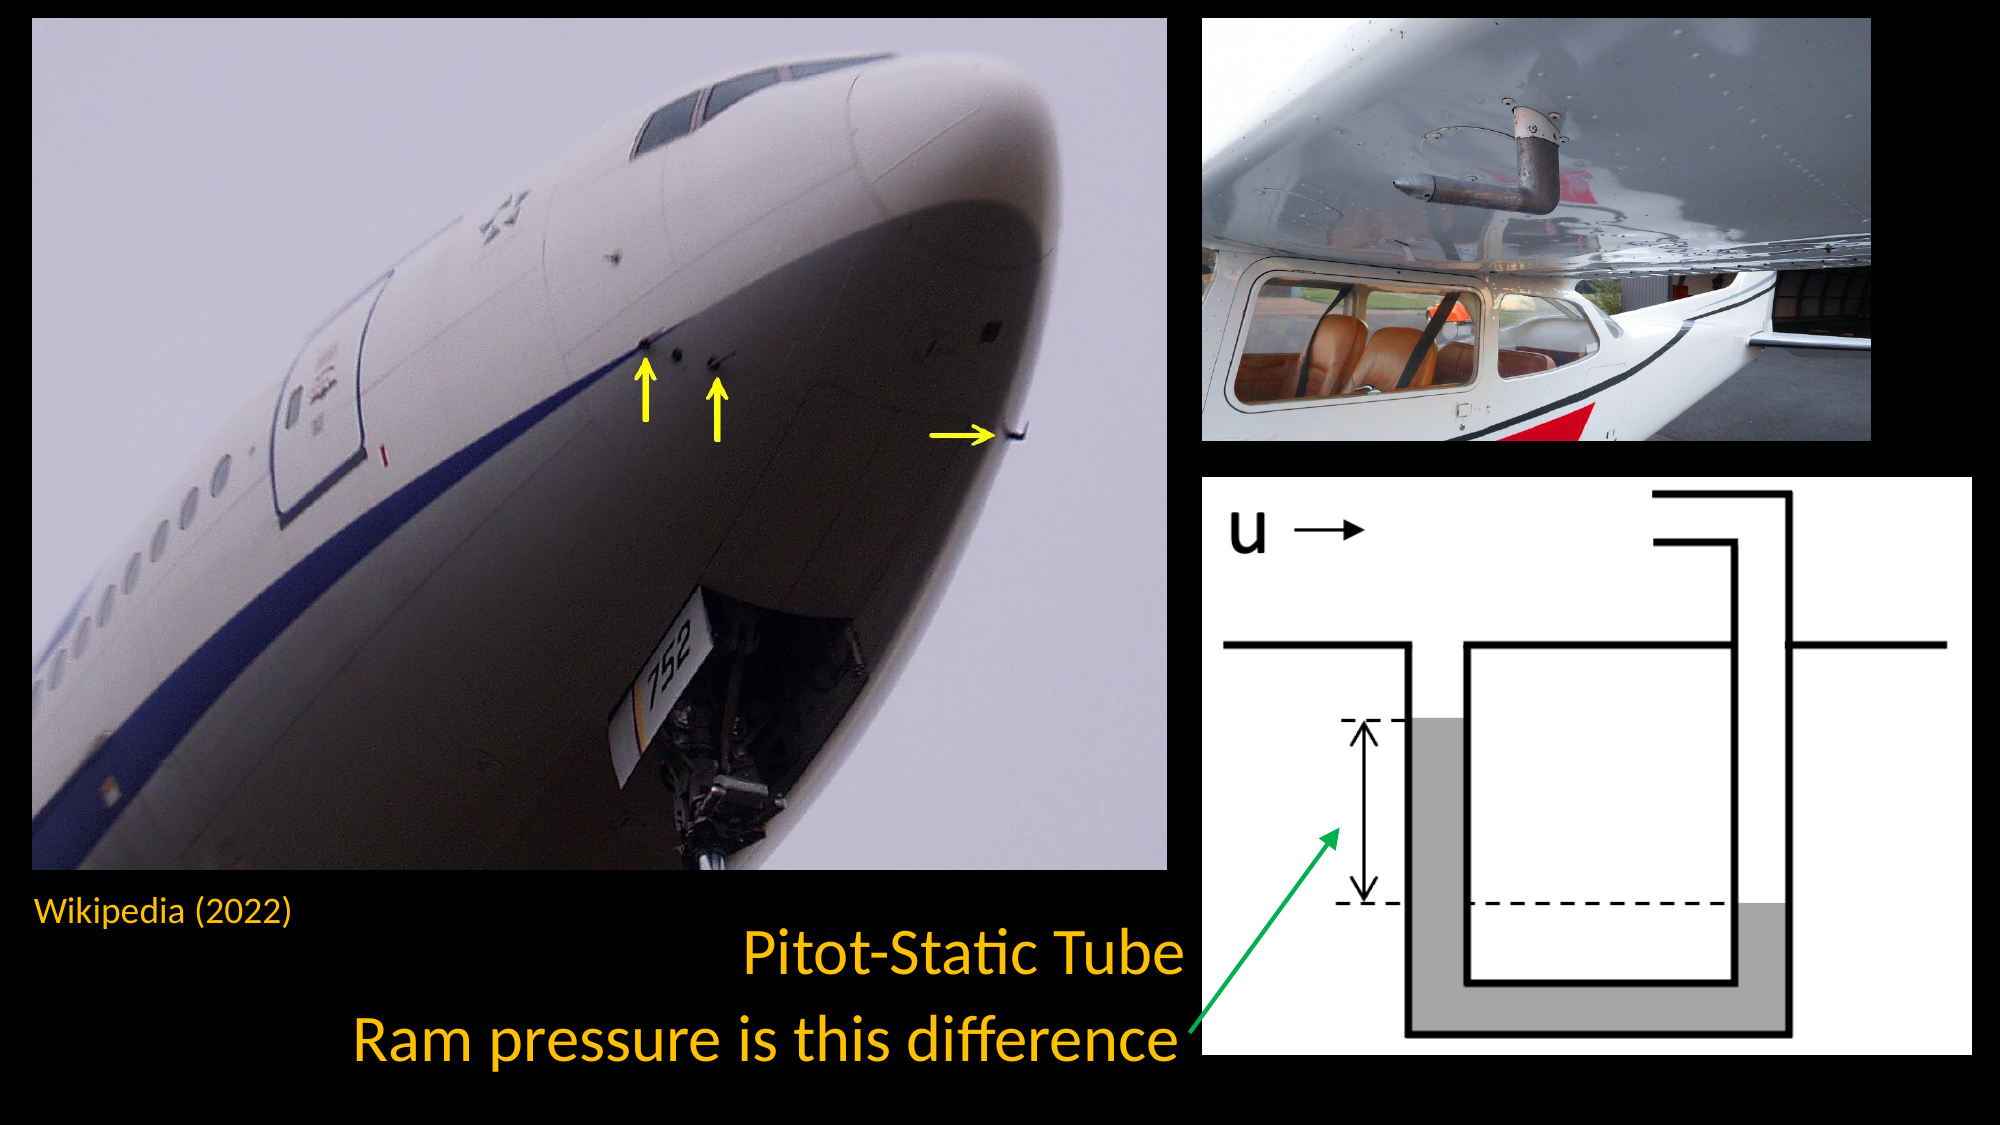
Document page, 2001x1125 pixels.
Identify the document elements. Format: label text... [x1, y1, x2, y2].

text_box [1189, 827, 1340, 1033]
text_box Wikipedia (2022) [19, 878, 308, 939]
picture [1202, 477, 1972, 1055]
picture [1202, 18, 1871, 441]
text_box Ram pressure is this difference [337, 986, 1196, 1082]
picture [32, 18, 1167, 870]
text_box Pitot-Static Tube [727, 900, 1189, 986]
